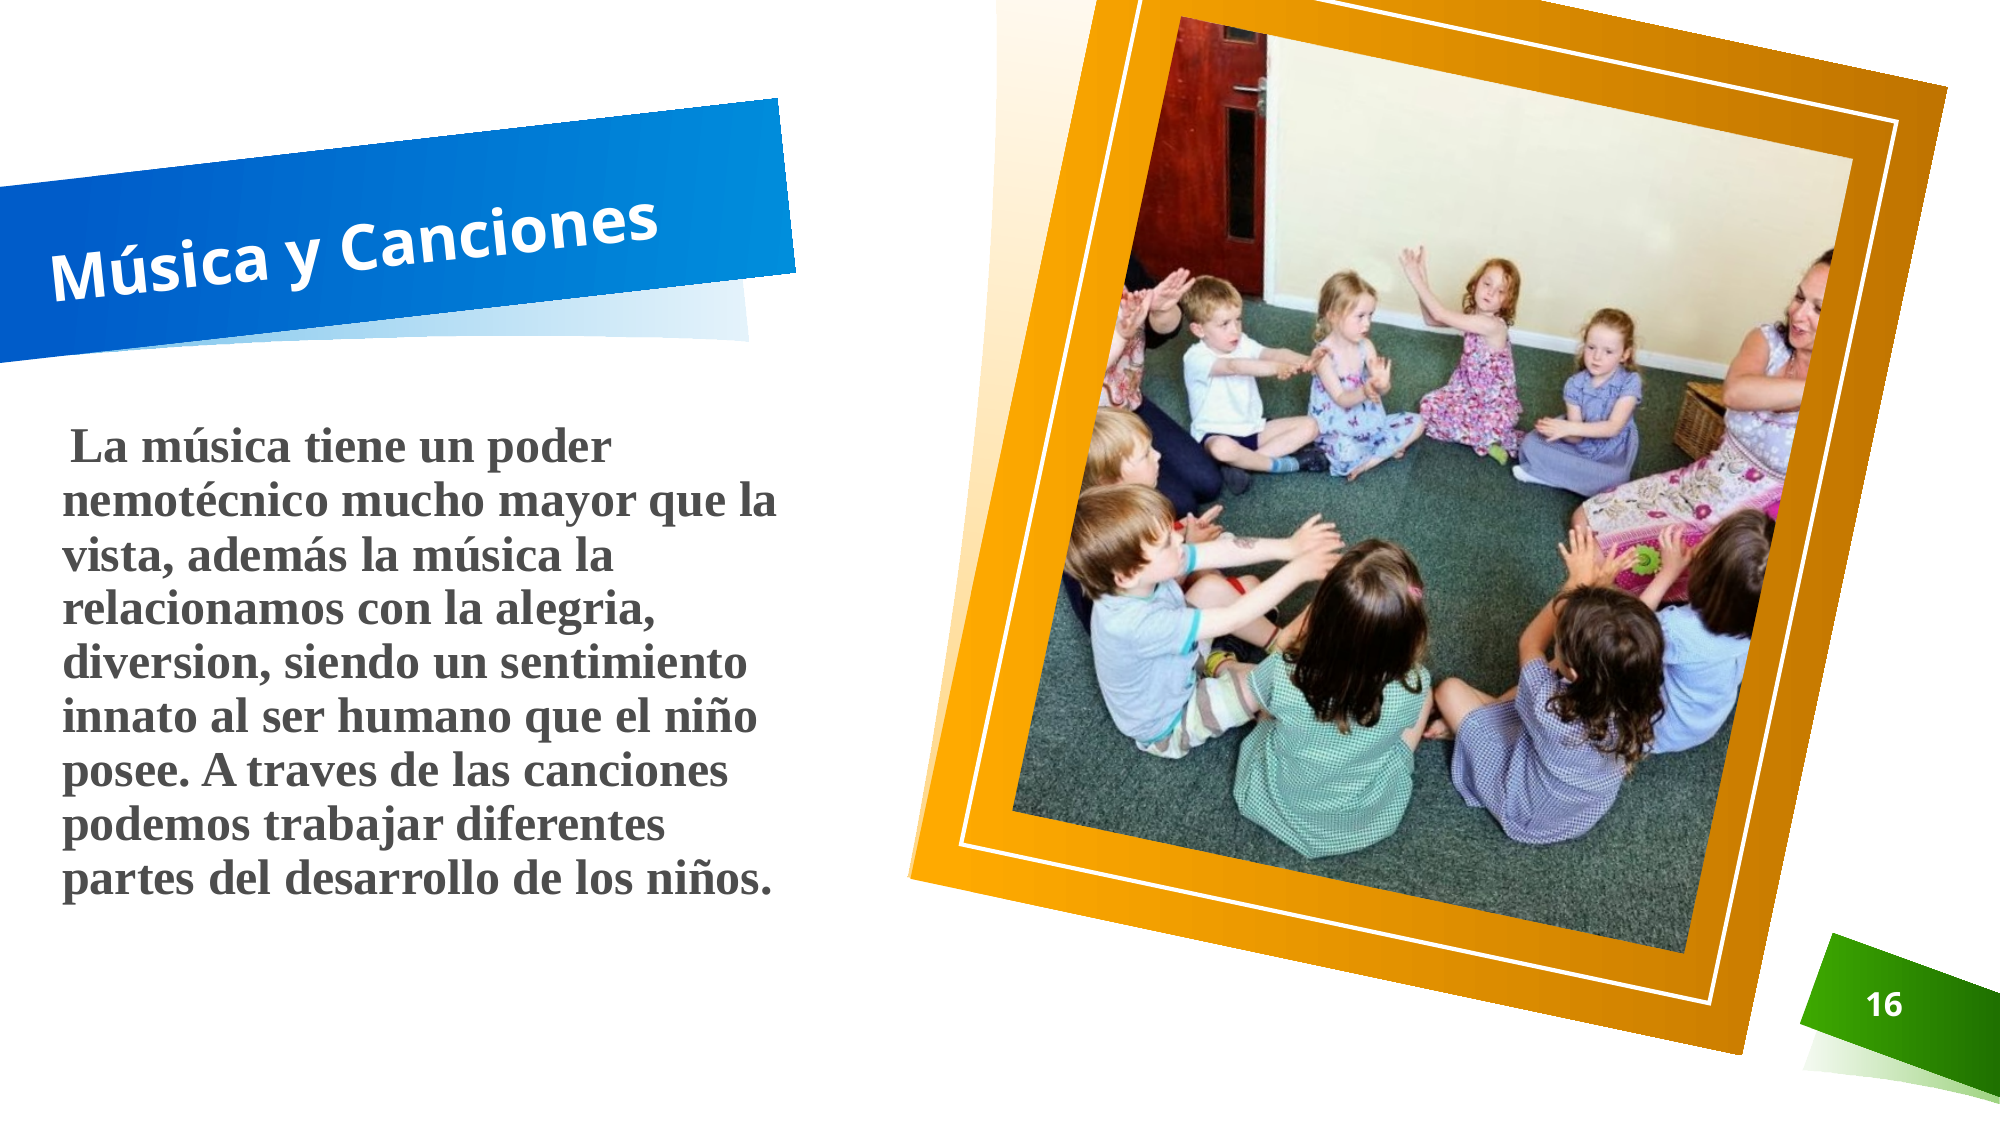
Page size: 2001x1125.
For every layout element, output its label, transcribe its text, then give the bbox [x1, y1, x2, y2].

picture [1012, 17, 1853, 954]
list La música tiene un poder nemotécnico mucho mayor que la vista, además la música la relacionamos con la alegria, diversion, siendo un sentimiento innato al ser humano que el niño posee. A traves de las canciones podemos trabajar diferentes partes del desarrollo de los niños. [47, 412, 820, 976]
title Música y Canciones [25, 128, 770, 326]
slide_number 16 [1831, 975, 1937, 1036]
